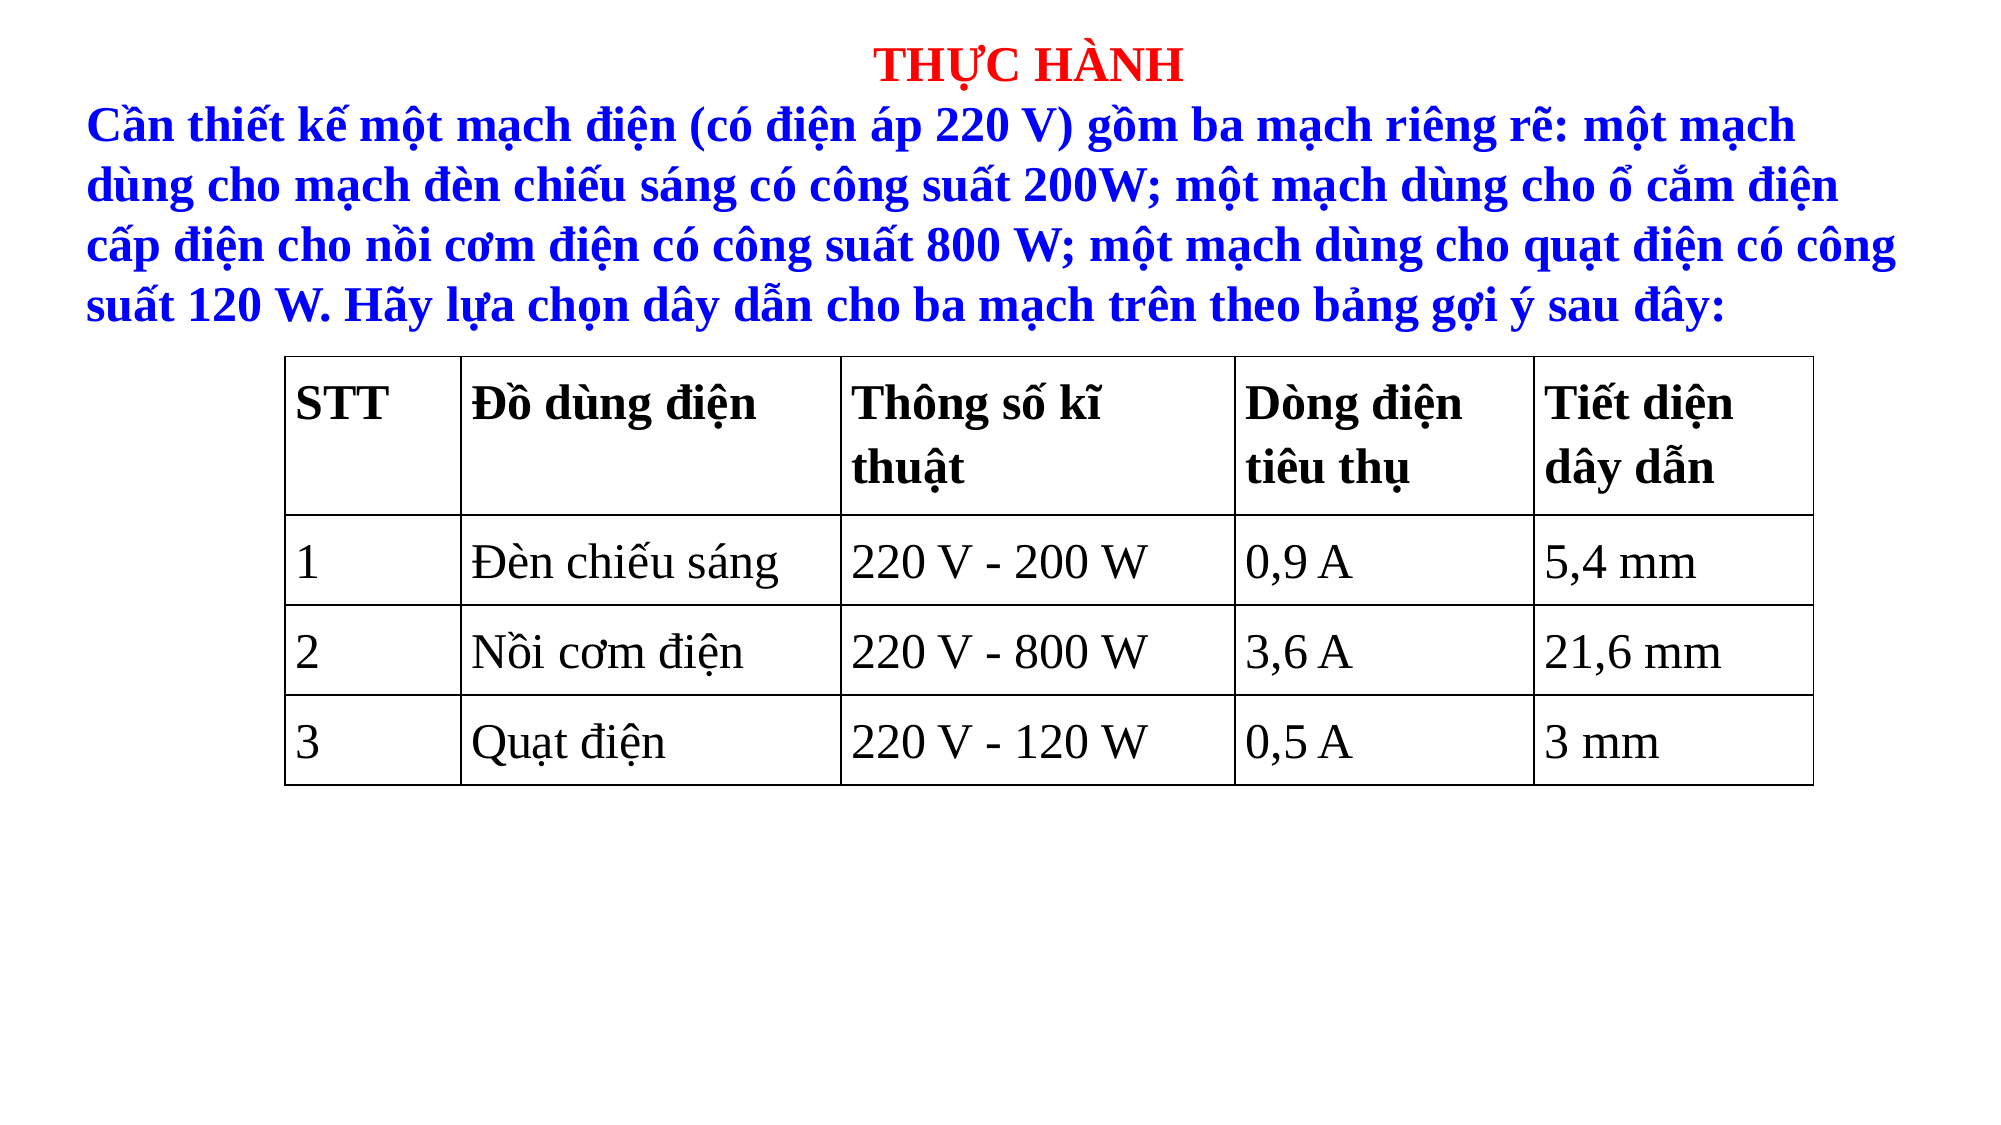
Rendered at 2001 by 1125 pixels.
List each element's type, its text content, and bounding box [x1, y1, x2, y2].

table_cell 3 mm [1535, 696, 1813, 784]
table_header Dòng điện tiêu thụ [1236, 357, 1533, 514]
table_cell 3 [286, 696, 460, 784]
table_cell Nồi cơm điện [462, 606, 840, 694]
table_cell Quạt điện [462, 696, 840, 784]
table_cell 2 [286, 606, 460, 694]
table_cell 220 V - 120 W [842, 696, 1234, 784]
table_cell 220 V - 800 W [842, 606, 1234, 694]
table_cell 0,9 A [1236, 516, 1533, 604]
table_cell 1 [286, 516, 460, 604]
table_header Tiết diện dây dẫn [1535, 357, 1813, 514]
table_cell 5,4 mm [1535, 516, 1813, 604]
text_box THỰC HÀNH Cần thiết kế một mạch điện (có điện áp 220 V) gồm ba mạch riêng rẽ: một mạch dùng cho mạch đèn chiếu sáng có công suất 200W; một mạch dùng cho ổ cắm điện cấp điện cho nồi cơm điện có công suất 800 W; một mạch dùng cho quạt điện có công suất 120 W. Hãy lựa chọn dây dẫn cho ba mạch trên theo bảng gợi ý sau đây: [71, 23, 1921, 339]
table_cell 0,5 A [1236, 696, 1533, 784]
table_header Thông số kĩ thuật [842, 357, 1234, 514]
table_cell 220 V - 200 W [842, 516, 1234, 604]
table_cell 21,6 mm [1535, 606, 1813, 694]
table_cell Đèn chiếu sáng [462, 516, 840, 604]
table_cell 3,6 A [1236, 606, 1533, 694]
table_header STT [286, 357, 460, 514]
table_header Đồ dùng điện [462, 357, 840, 514]
